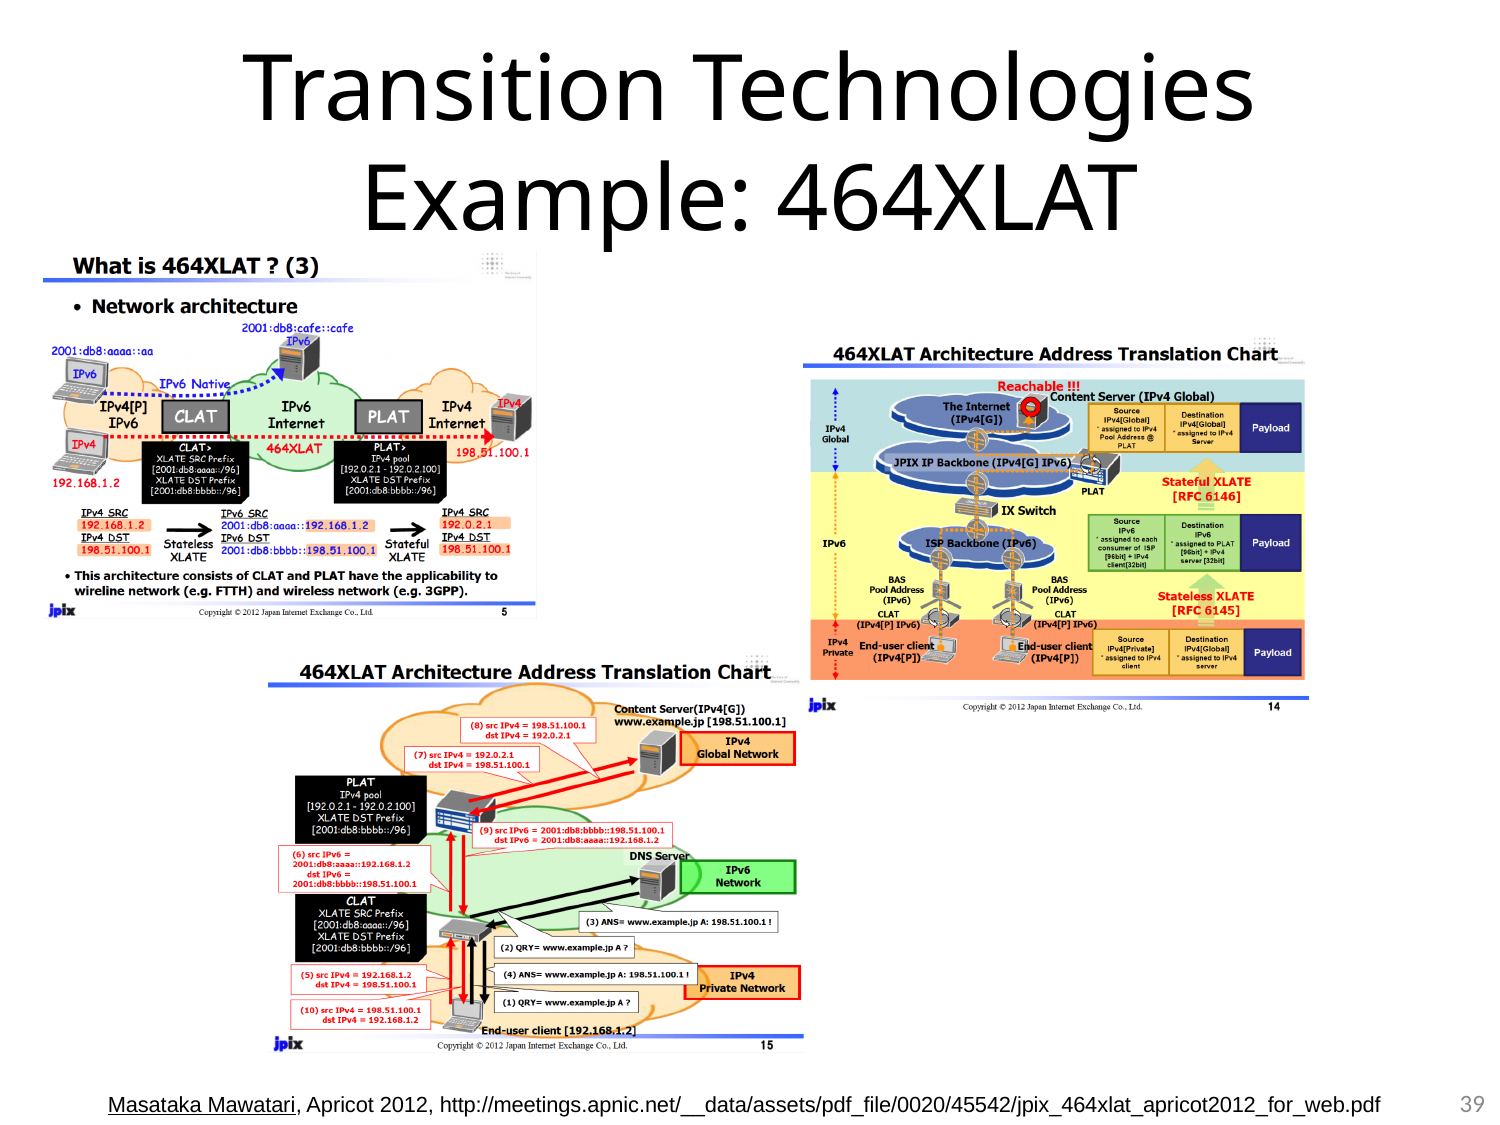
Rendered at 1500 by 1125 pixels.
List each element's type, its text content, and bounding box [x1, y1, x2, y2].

title Transition Technologies Example: 464XLAT [43, 45, 1457, 233]
picture [42, 249, 538, 620]
slide_number 39 [1149, 1072, 1500, 1125]
text_box Masataka Mawatari, Apricot 2012, http://meetings.apnic.net/__data/assets/pdf_file/0020/45542/jpix_464xlat_apricot2012_for_web.pdf [93, 1056, 1404, 1124]
picture [267, 333, 1310, 1054]
